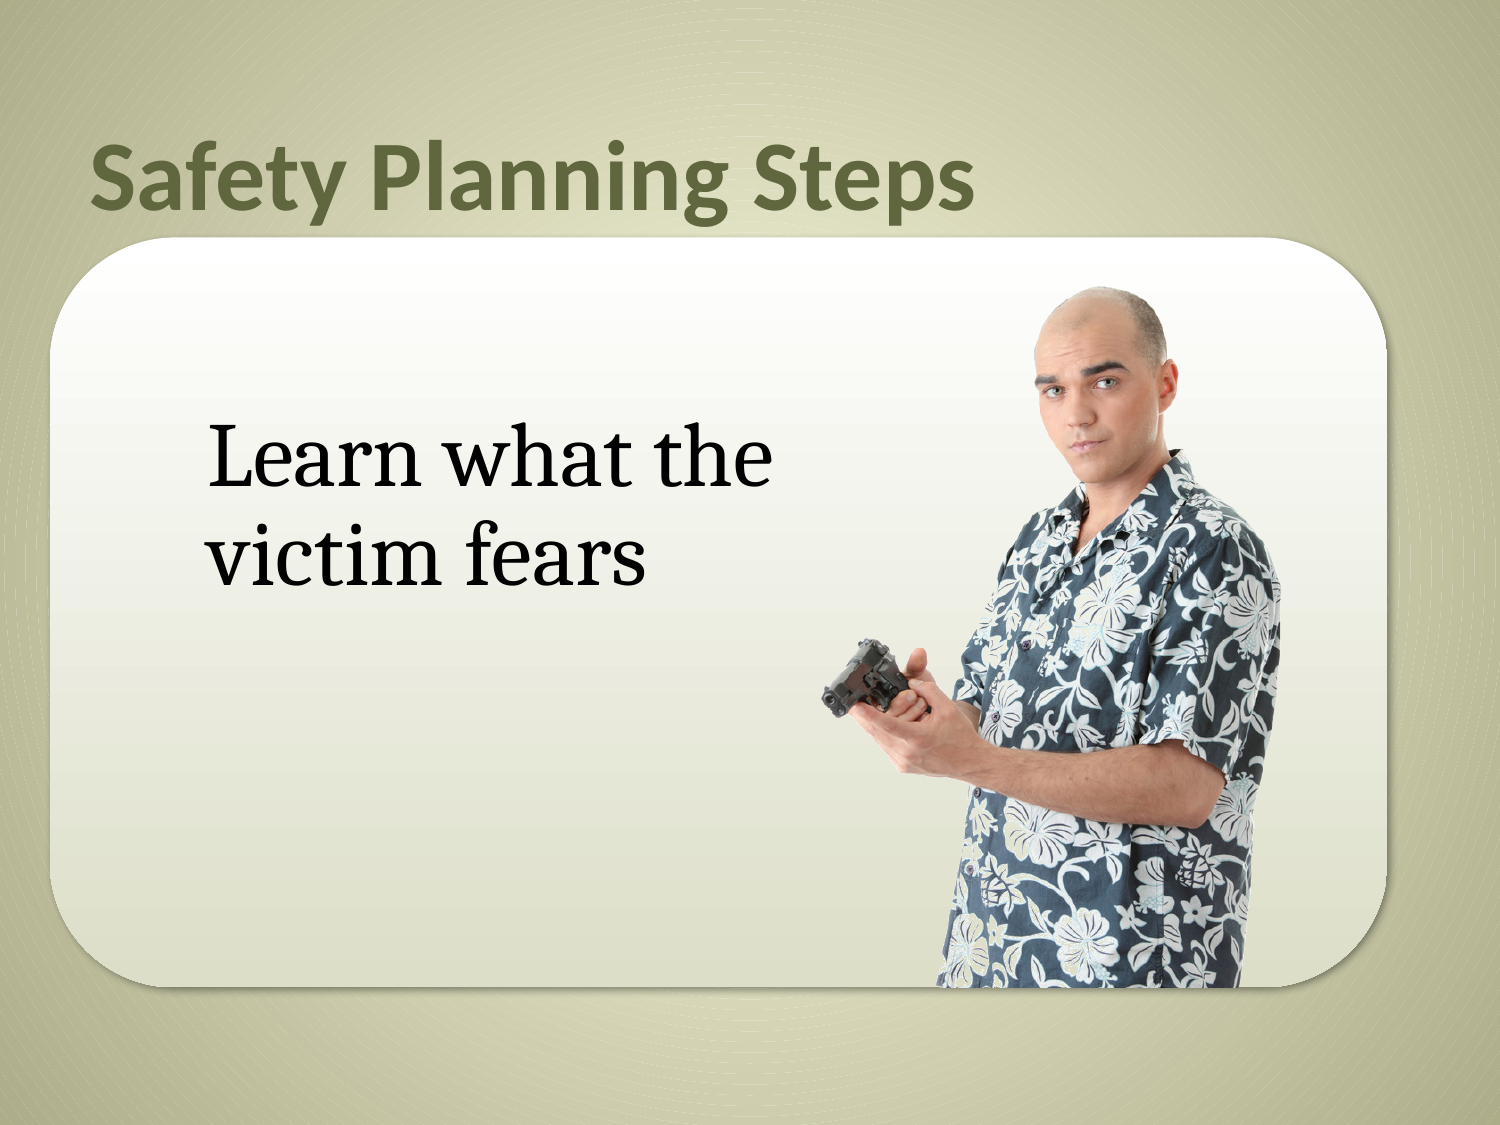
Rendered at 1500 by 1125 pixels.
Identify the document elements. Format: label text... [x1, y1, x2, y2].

text_box [48, 238, 1350, 989]
list Learn what the victim fears [99, 399, 690, 843]
picture [699, 274, 1413, 988]
title Safety Planning Steps [75, 50, 1425, 238]
